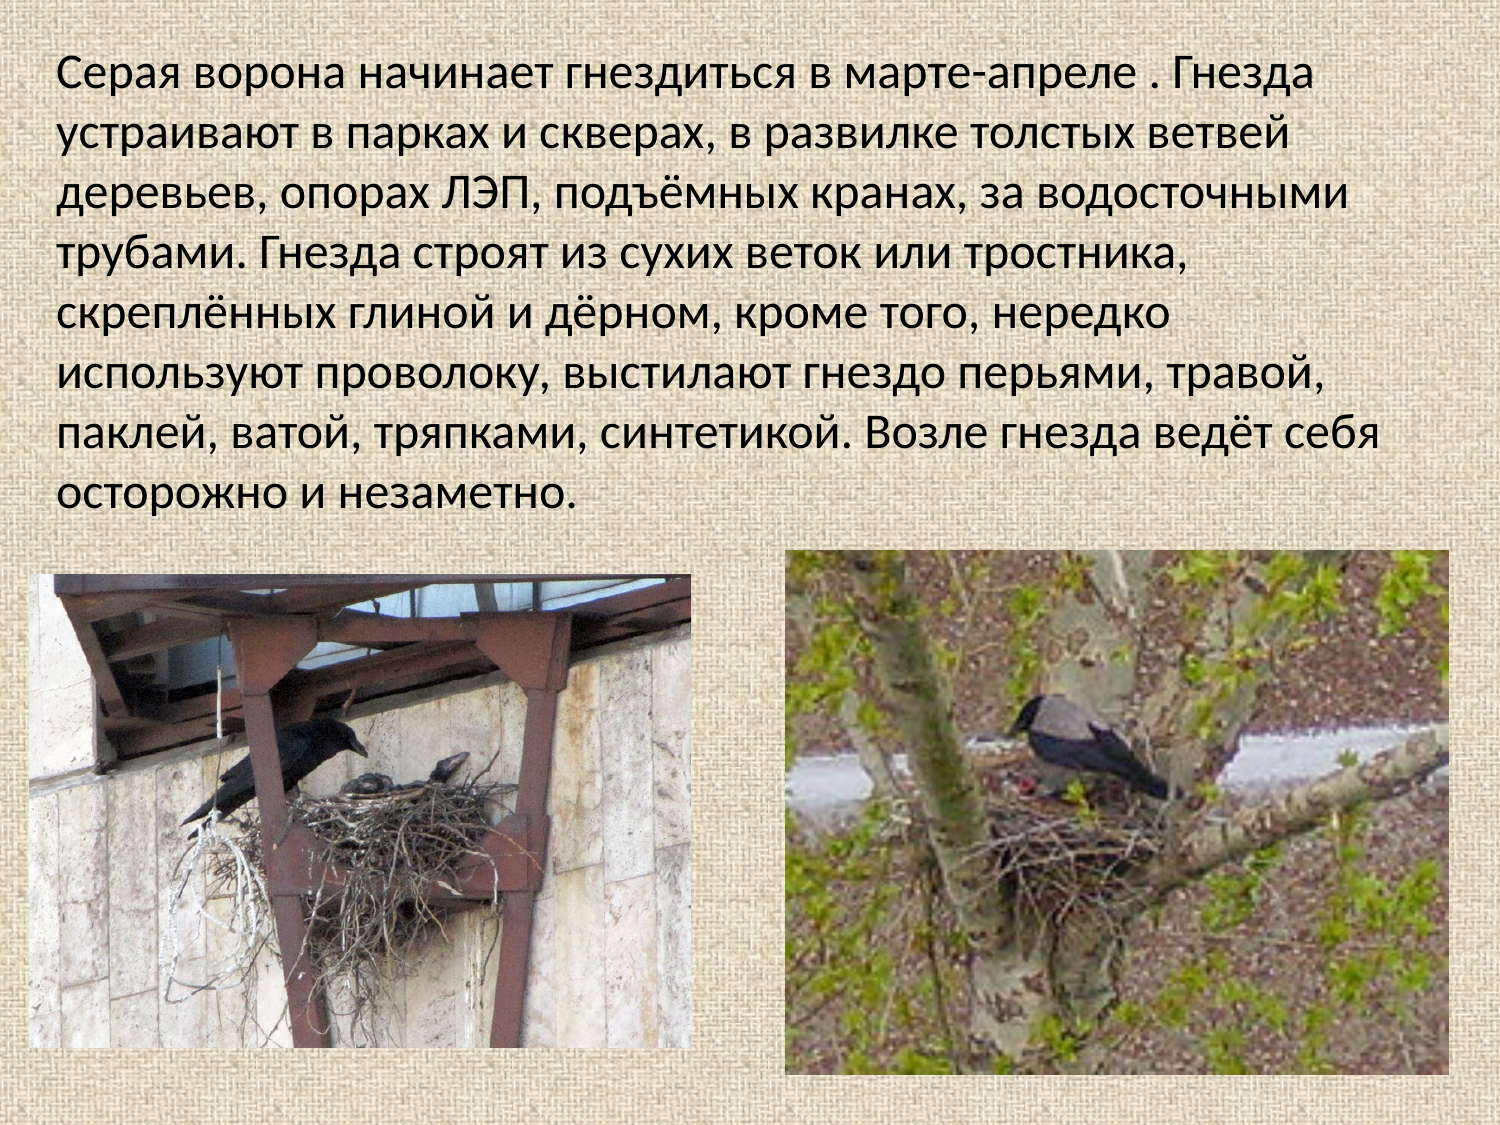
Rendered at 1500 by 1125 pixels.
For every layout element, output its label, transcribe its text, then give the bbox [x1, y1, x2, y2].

text_box Серая ворона начинает гнездиться в марте-апреле . Гнезда устраивают в парках и скверах, в развилке толстых ветвей деревьев, опорах ЛЭП, подъёмных кранах, за водосточными трубами. Гнезда строят из сухих веток или тростника, скреплённых глиной и дёрном, кроме того, нередко используют проволоку, выстилают гнездо перьями, травой, паклей, ватой, тряпками, синтетикой. Возле гнезда ведёт себя осторожно и незаметно. [41, 30, 1436, 526]
picture [29, 574, 692, 1049]
picture [785, 550, 1449, 1076]
